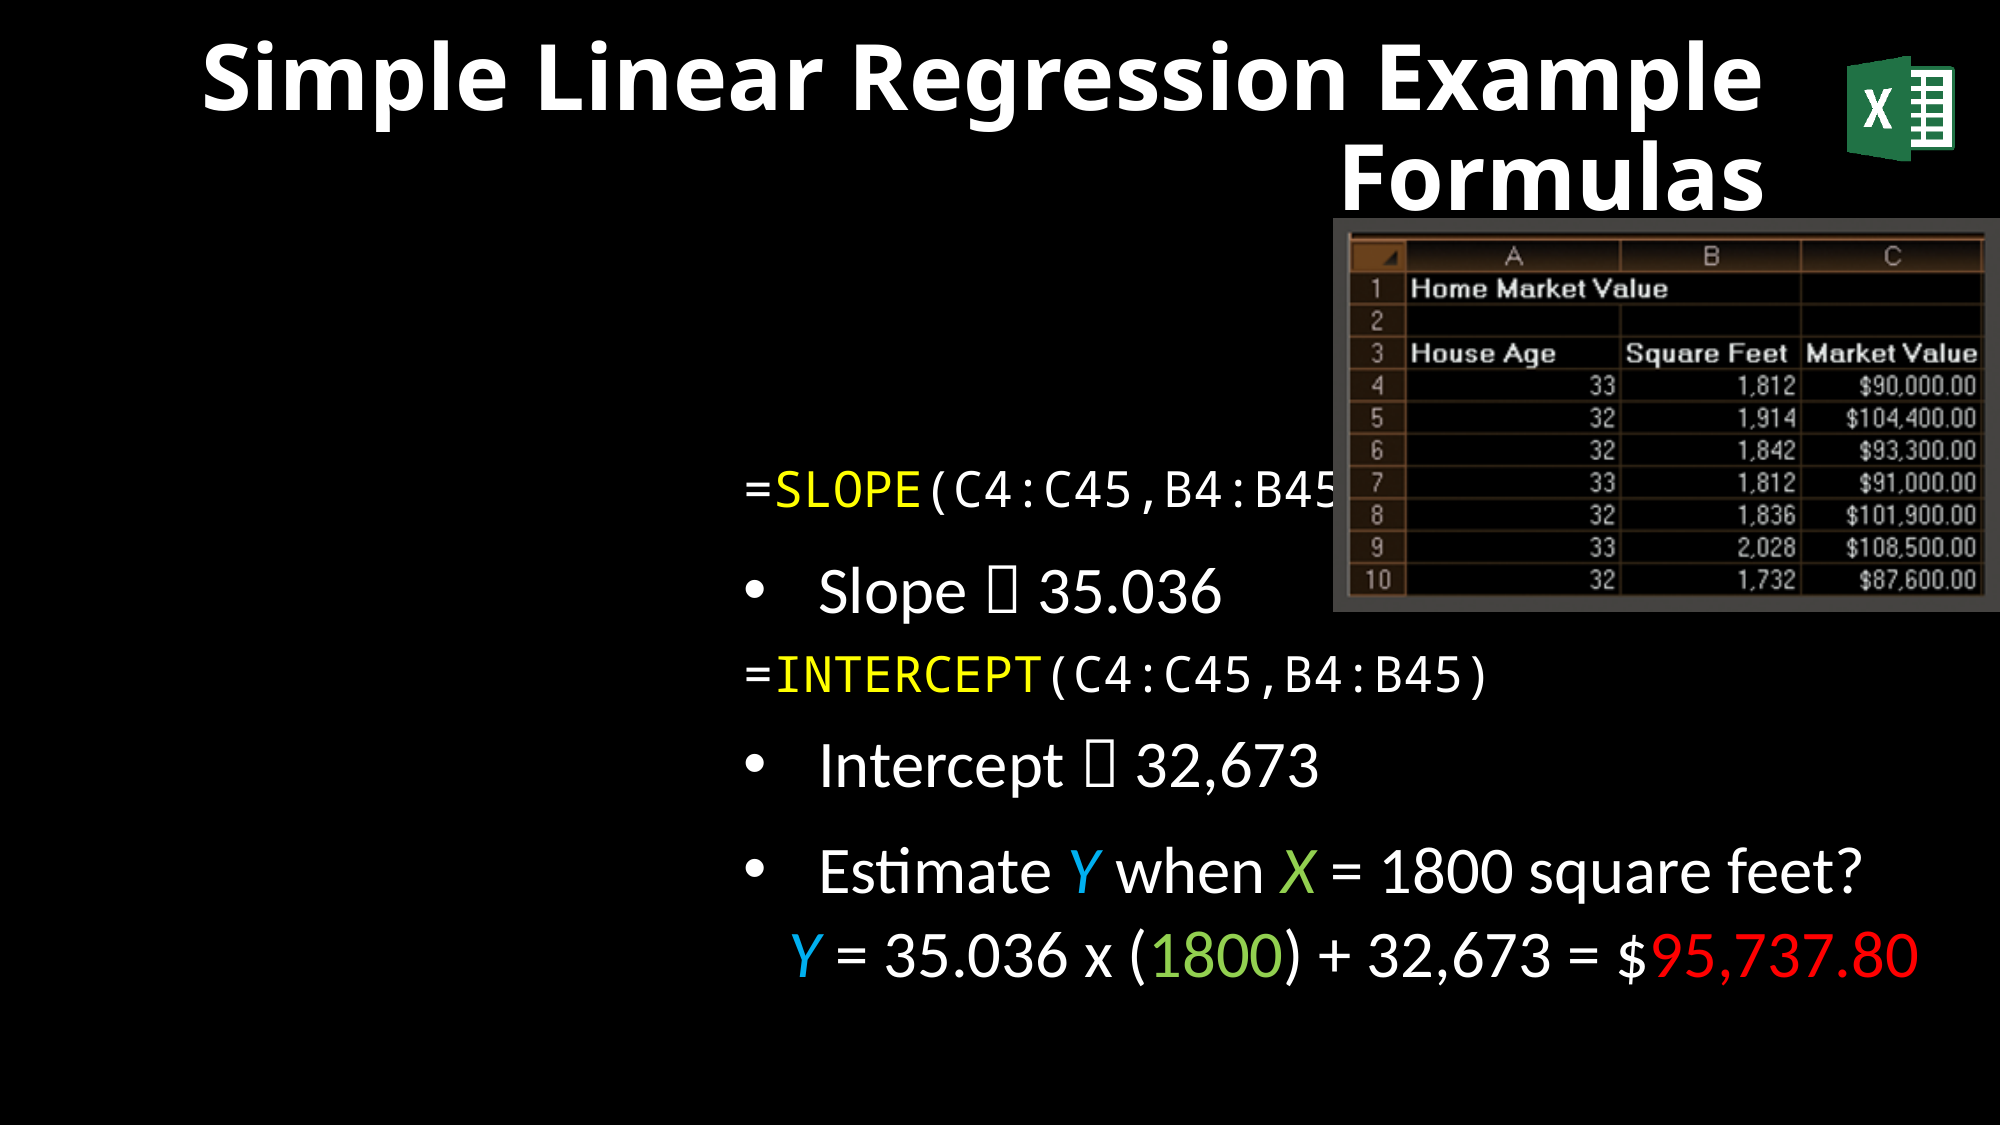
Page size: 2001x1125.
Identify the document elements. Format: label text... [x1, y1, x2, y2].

picture [1847, 56, 1955, 162]
title Simple Linear Regression Example Formulas [137, 22, 1781, 240]
list =SLOPE(C4:C45,B4:B45) Slope  35.036 =INTERCEPT(C4:C45,B4:B45) Intercept  32,673 Estimate Y when X = 1800 square feet? Y = 35.036 x (1800) + 32,673 = $95,737.80 [710, 457, 1981, 1072]
picture [1333, 218, 2000, 612]
